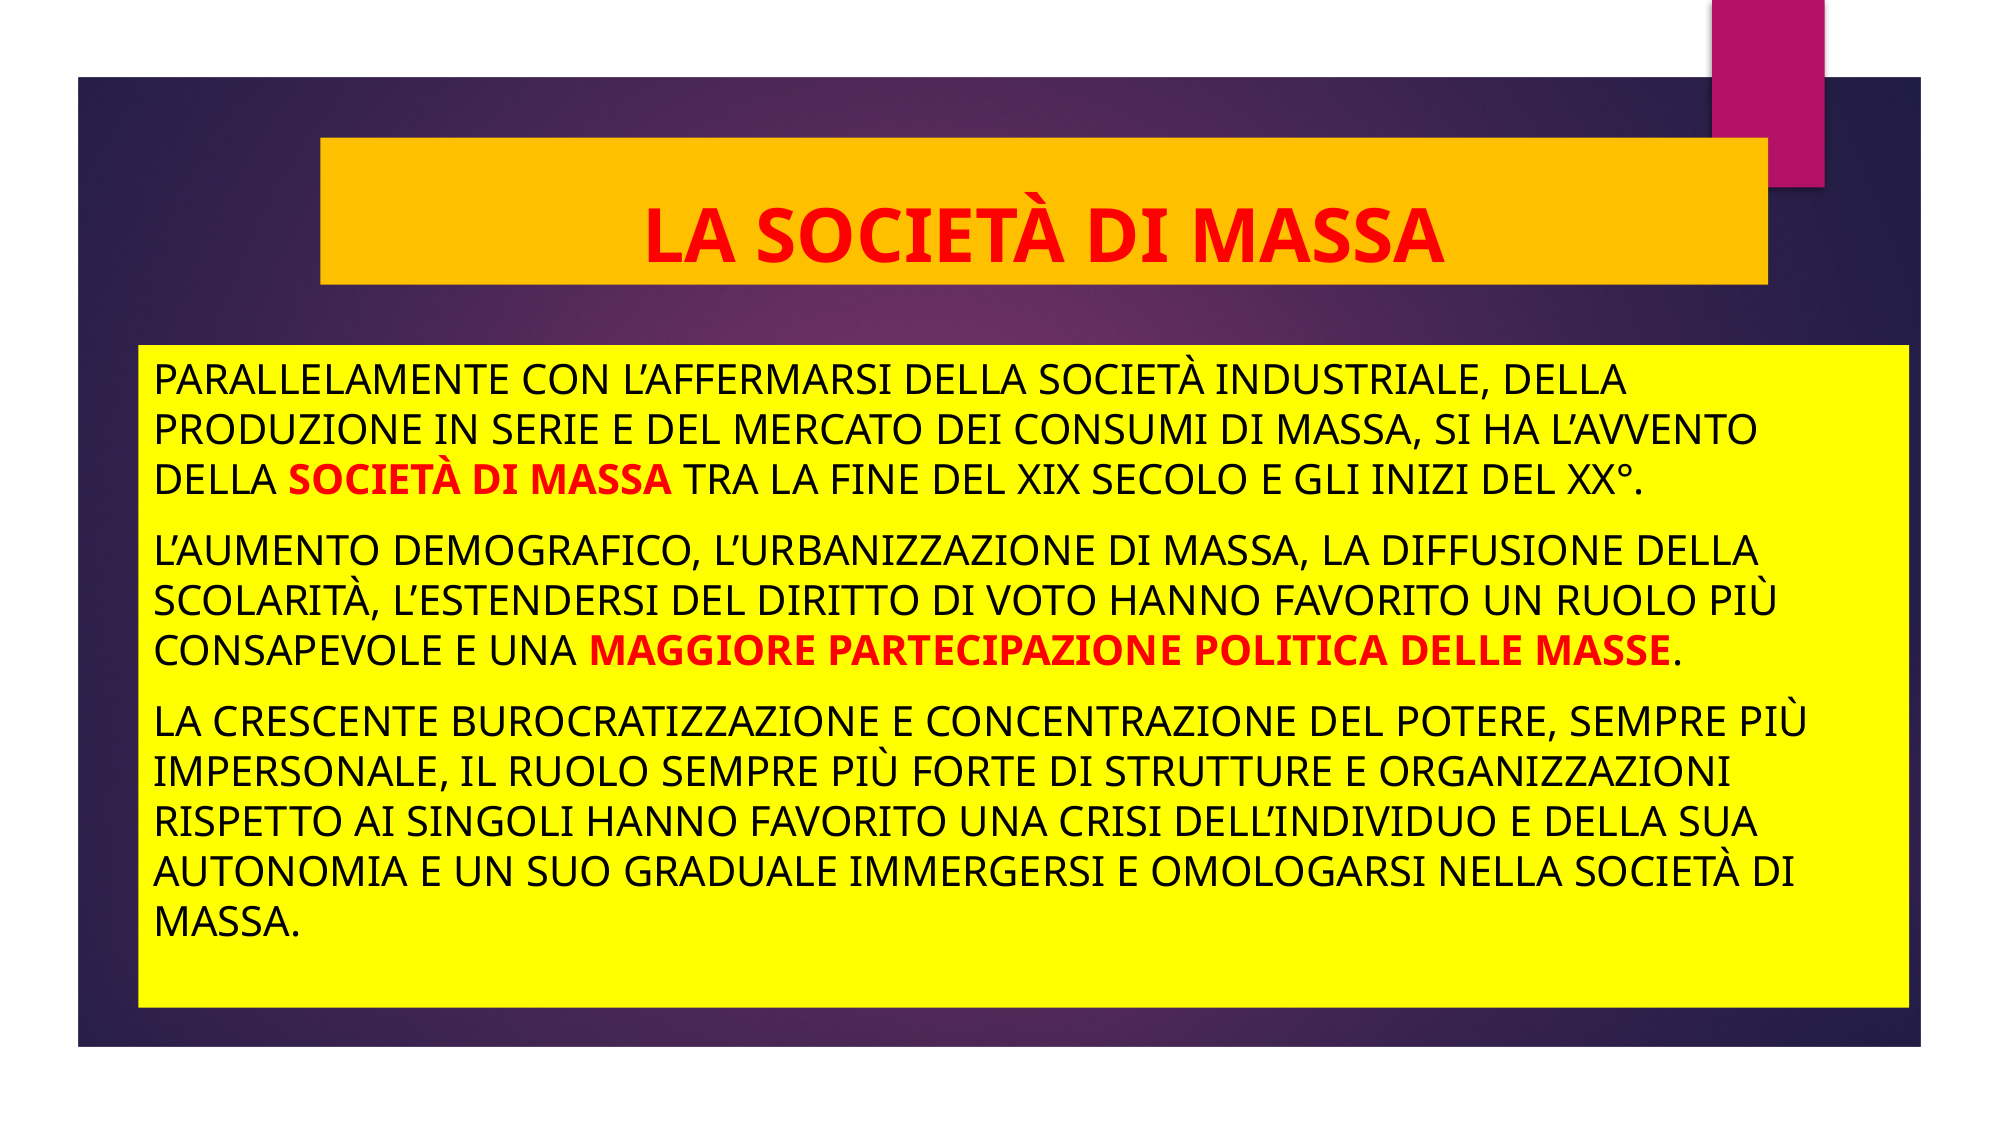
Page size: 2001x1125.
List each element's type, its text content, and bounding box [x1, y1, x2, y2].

subtitle Parallelamente con l’affermarsi della società industriale, della produzione in serie e del mercato dei consumi di massa, si ha l’avvento della società di massa tra la fine del XIX secolo e gli inizi del XX°. L’aumento demografico, l’urbanizzazione di massa, la diffusione della scolarità, l’estendersi del diritto di voto hanno favorito un ruolo più consapevole e una maggiore partecipazione politicA DELLE MASSE. La crescente burocratizzazione e concentrazione del potere, sempre più impersonale, il ruolo sempre più forte di strutture e organizzazioni rispetto ai singoli hanno favorito una crisi dell’individuo e della sua autonomia e un suo graduale immergersi e omologarsi nella società di massa. [138, 345, 1910, 1008]
title La società di massa [320, 137, 1769, 285]
